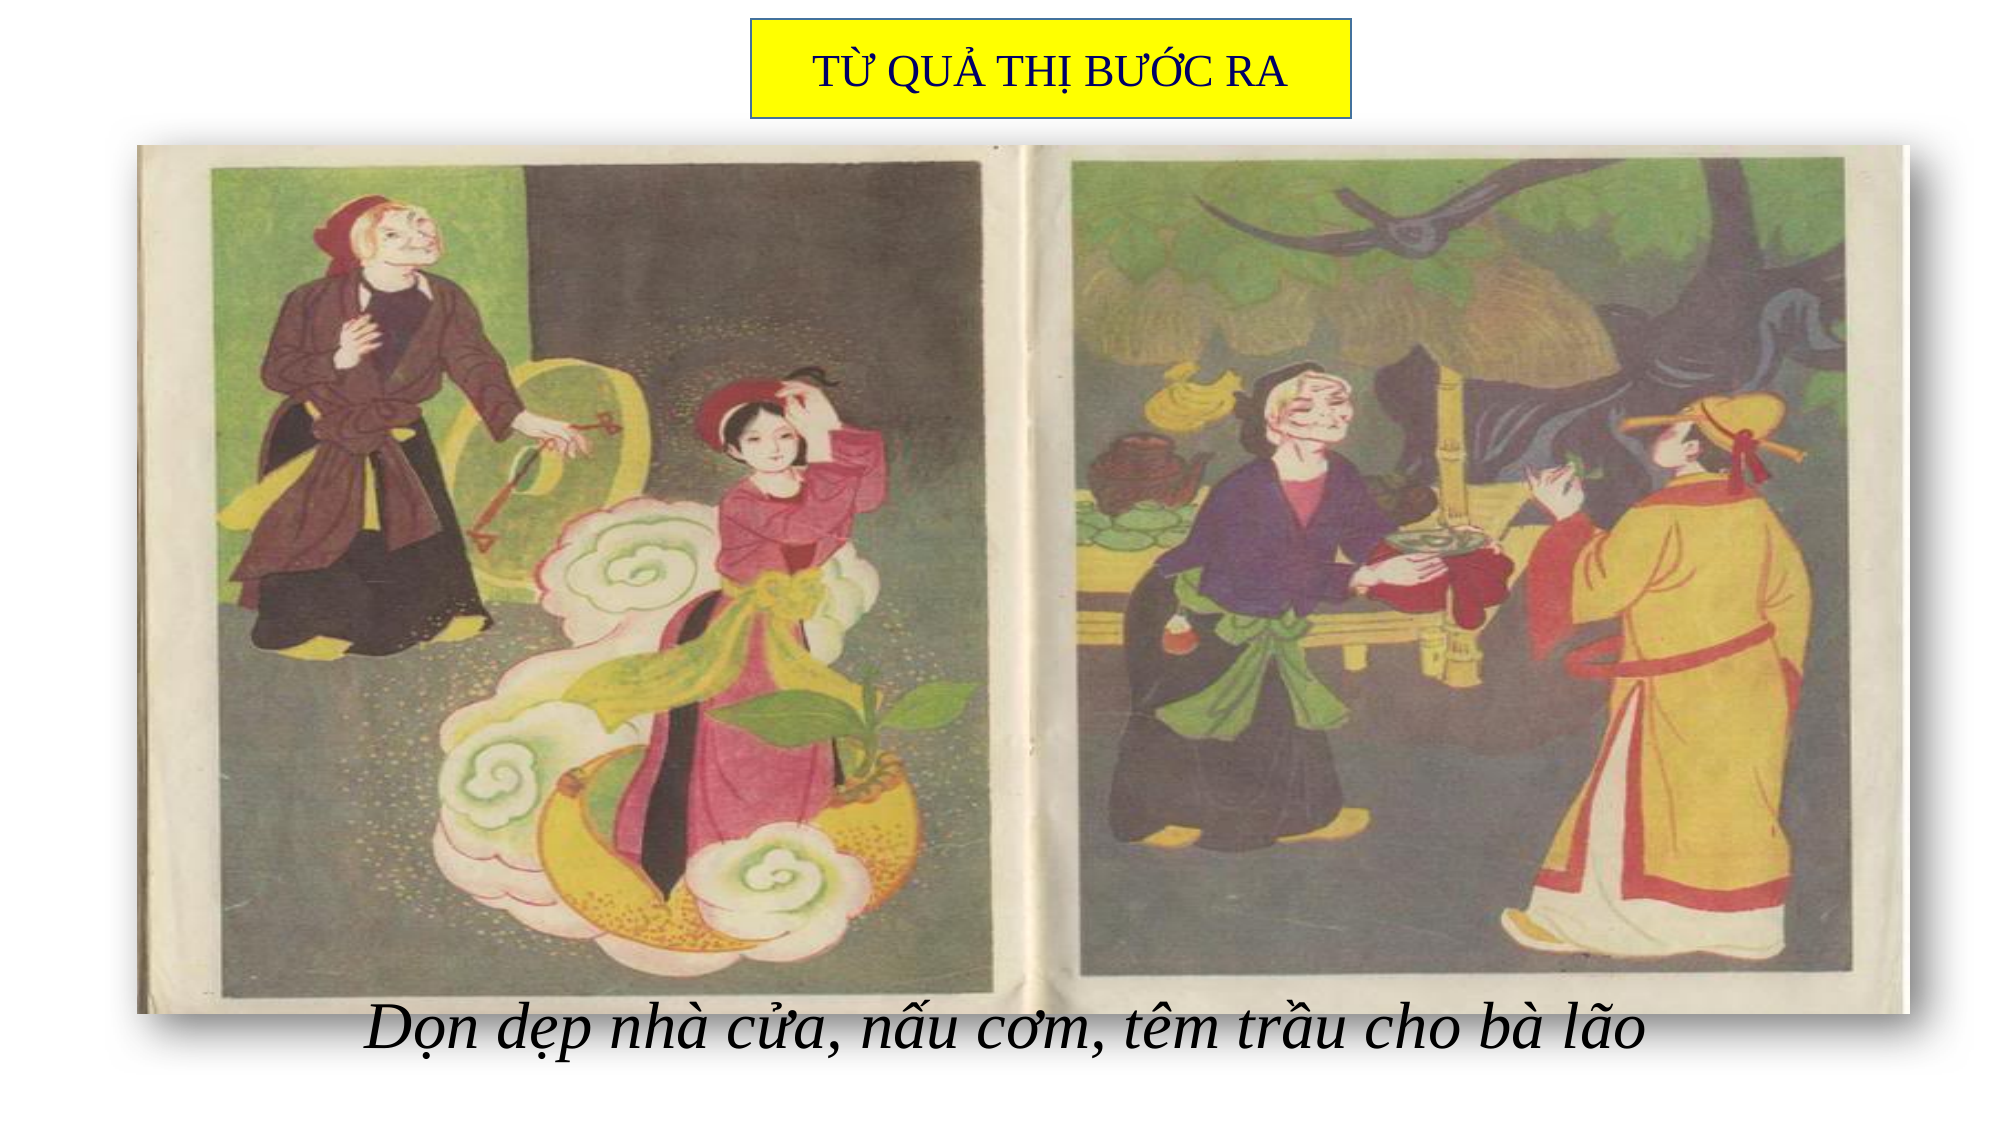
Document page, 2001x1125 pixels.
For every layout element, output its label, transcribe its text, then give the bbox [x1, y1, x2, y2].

text_box TỪ QUẢ THỊ BƯỚC RA [750, 18, 1352, 119]
text_box Dọn dẹp nhà cửa, nấu cơm, têm trầu cho bà lão [349, 1014, 1688, 1070]
picture [137, 145, 1910, 1014]
